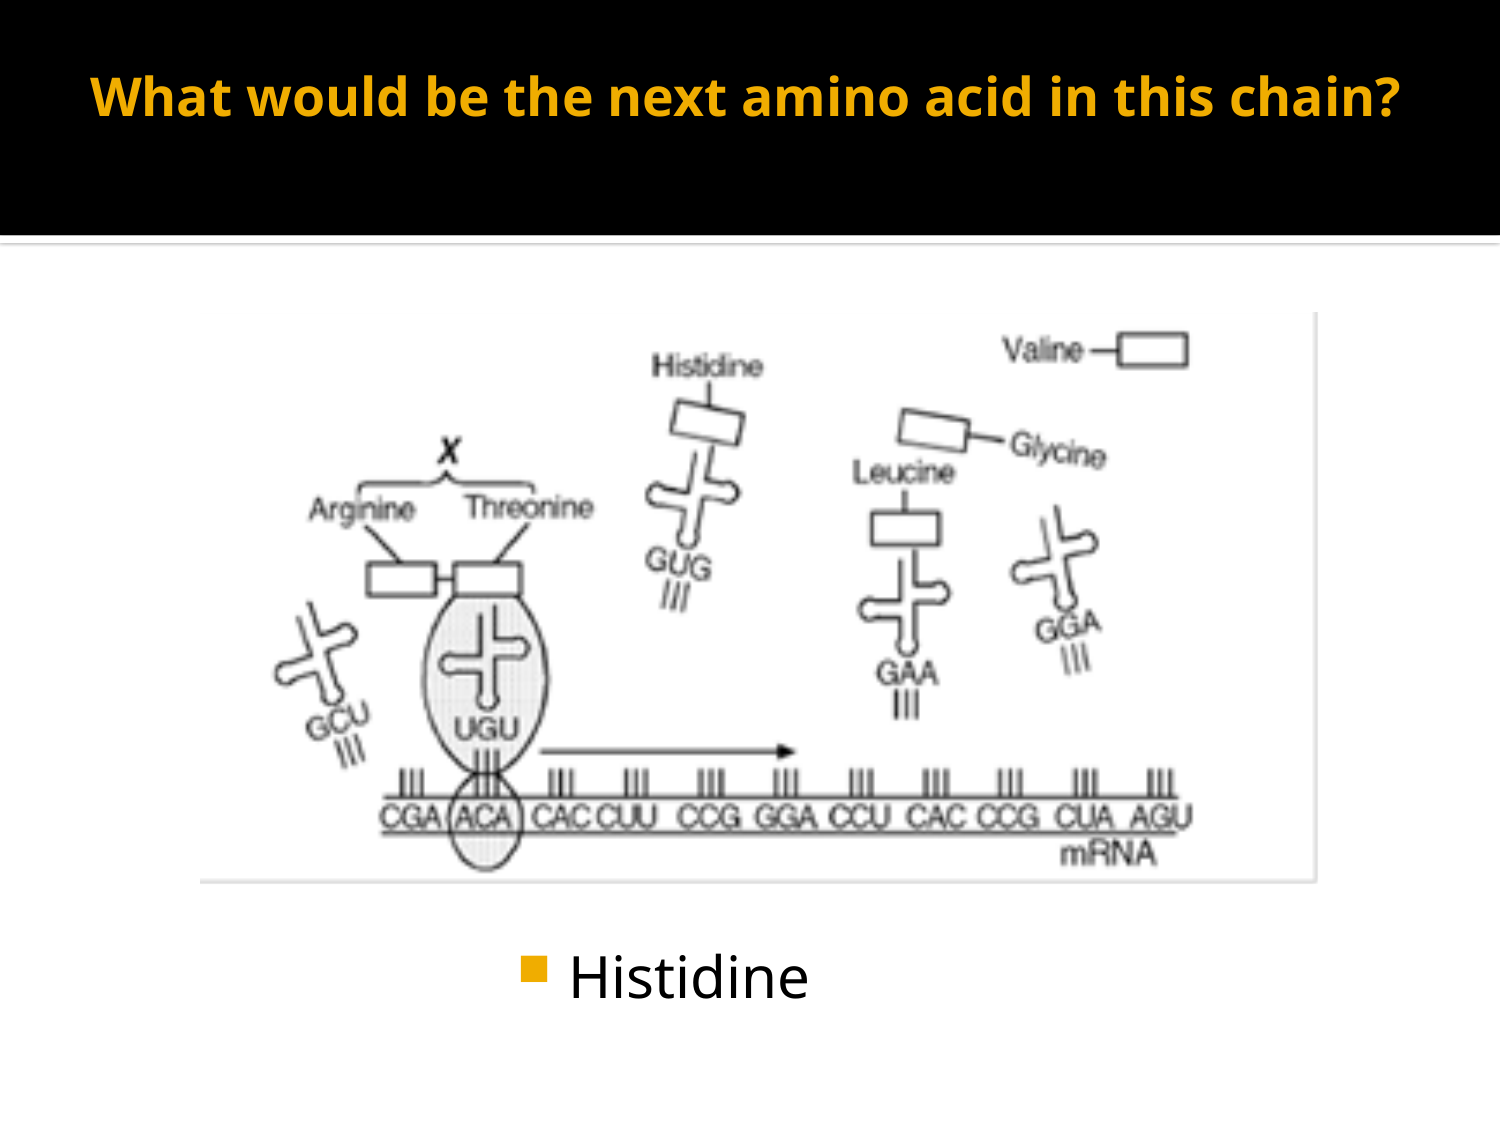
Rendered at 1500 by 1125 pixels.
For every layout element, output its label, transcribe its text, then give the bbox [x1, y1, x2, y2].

list Histidine [487, 924, 1150, 1025]
title What would be the next amino acid in this chain? [75, 24, 1425, 231]
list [199, 312, 1325, 891]
